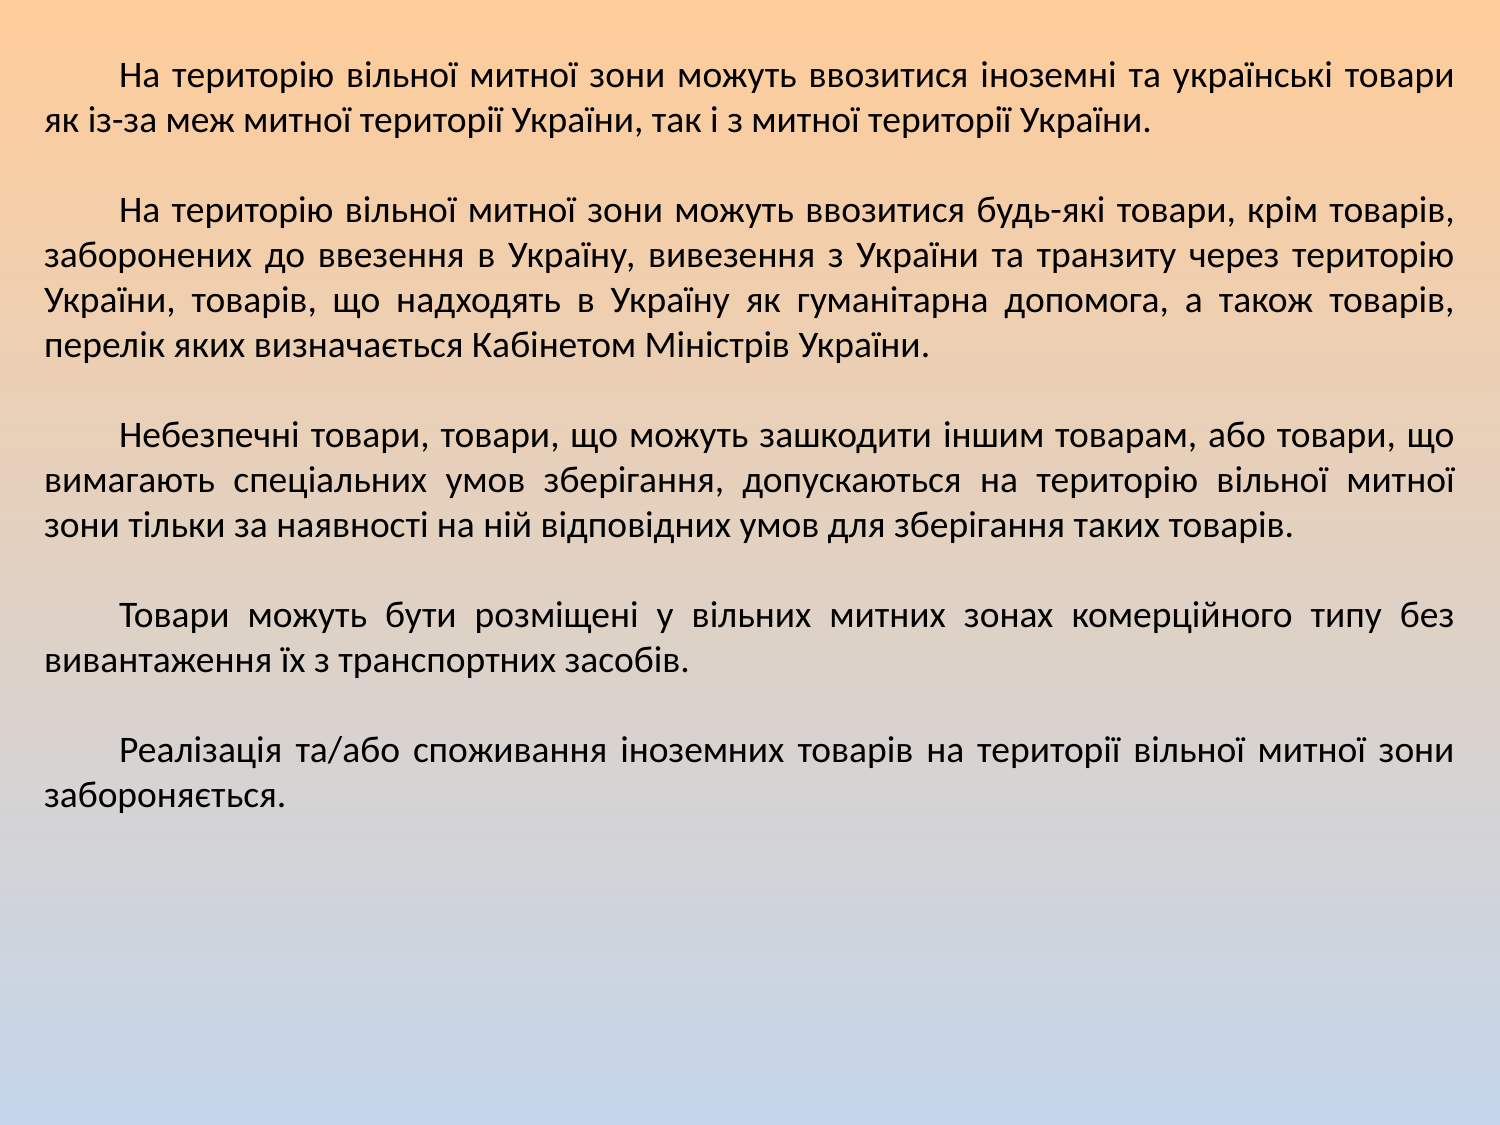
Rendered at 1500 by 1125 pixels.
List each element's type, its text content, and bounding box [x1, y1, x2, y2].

text_box На територію вільної митної зони можуть ввозитися іноземні та українські товари як із-за меж митної території України, так і з митної території України. На територію вільної митної зони можуть ввозитися будь-які товари, крім товарів, заборонених до ввезення в Україну, вивезення з України та транзиту через територію України, товарів, що надходять в Україну як гуманітарна допомога, а також товарів, перелік яких визначається Кабінетом Міністрів України. Небезпечні товари, товари, що можуть зашкодити іншим товарам, або товари, що вимагають спеціальних умов зберігання, допускаються на територію вільної митної зони тільки за наявності на ній відповідних умов для зберігання таких товарів. Товари можуть бути розміщені у вільних митних зонах комерційного типу без вивантаження їх з транспортних засобів. Реалізація та/або споживання іноземних товарів на території вільної митної зони забороняється. [29, 42, 1471, 823]
